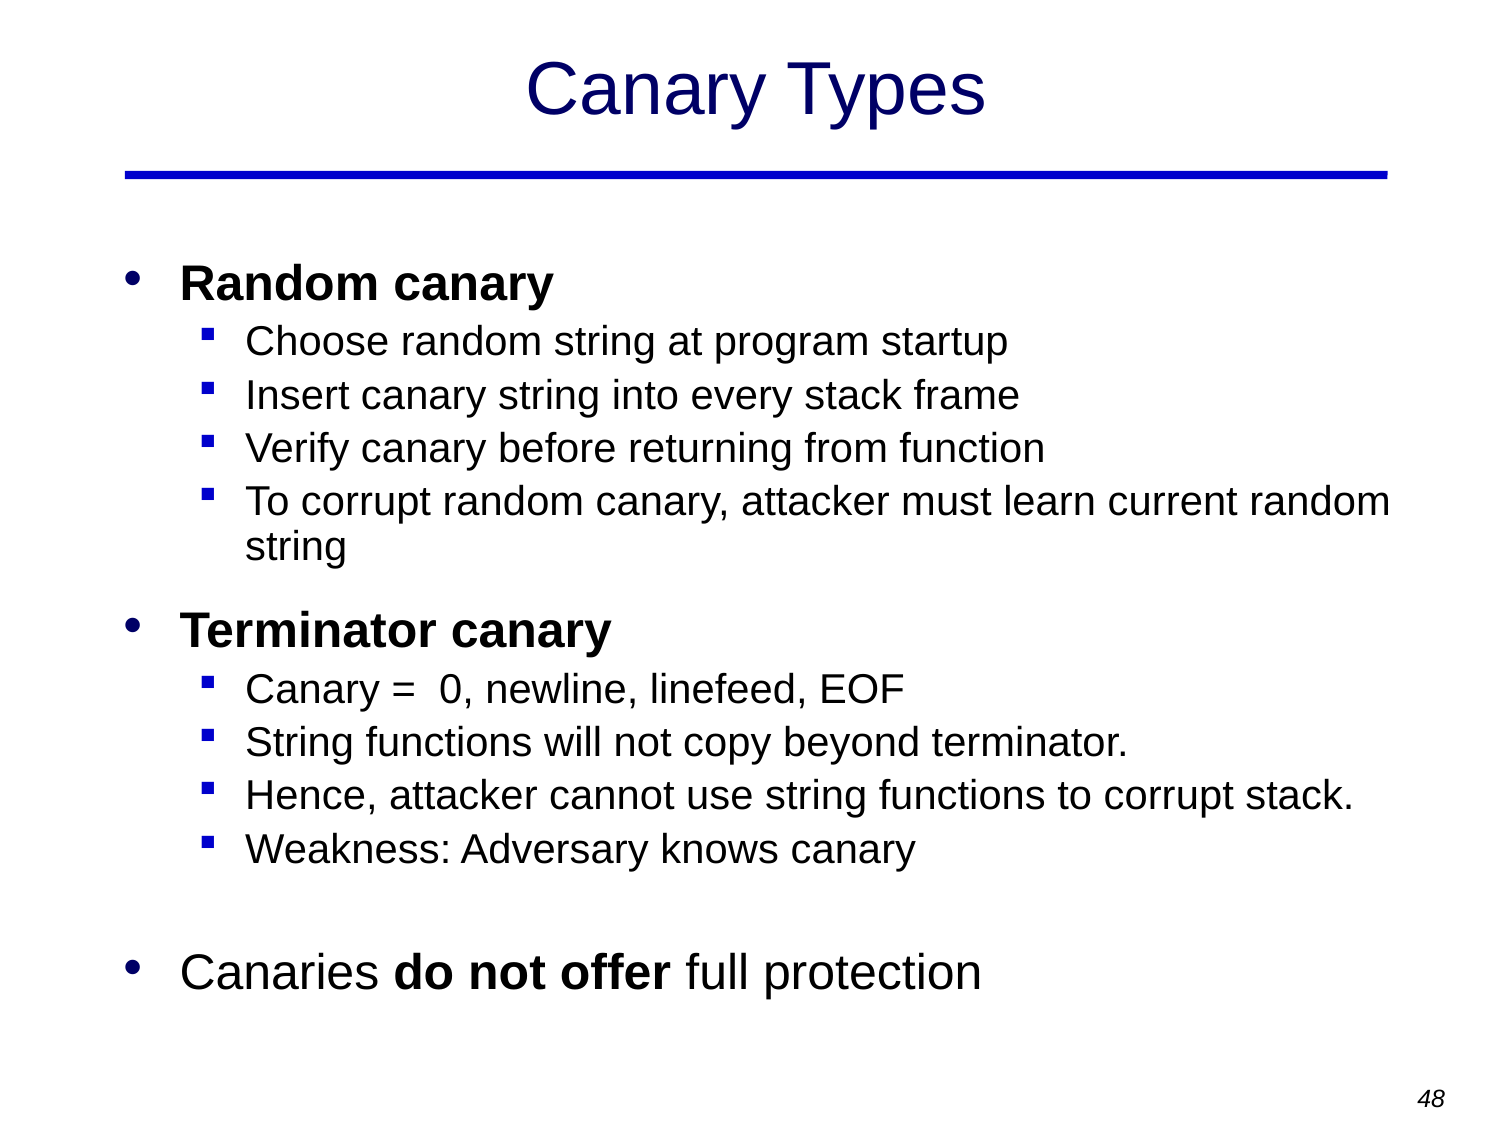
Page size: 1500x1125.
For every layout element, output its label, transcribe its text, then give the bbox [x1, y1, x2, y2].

slide_number 48 [1299, 1074, 1500, 1125]
list Random canary Choose random string at program startup Insert canary string into every stack frame Verify canary before returning from function To corrupt random canary, attacker must learn current random string Terminator canary Canary = 0, newline, linefeed, EOF String functions will not copy beyond terminator. Hence, attacker cannot use string functions to corrupt stack. Weakness: Adversary knows canary Canaries do not offer full protection [108, 249, 1450, 1038]
title Canary Types [125, 24, 1388, 138]
